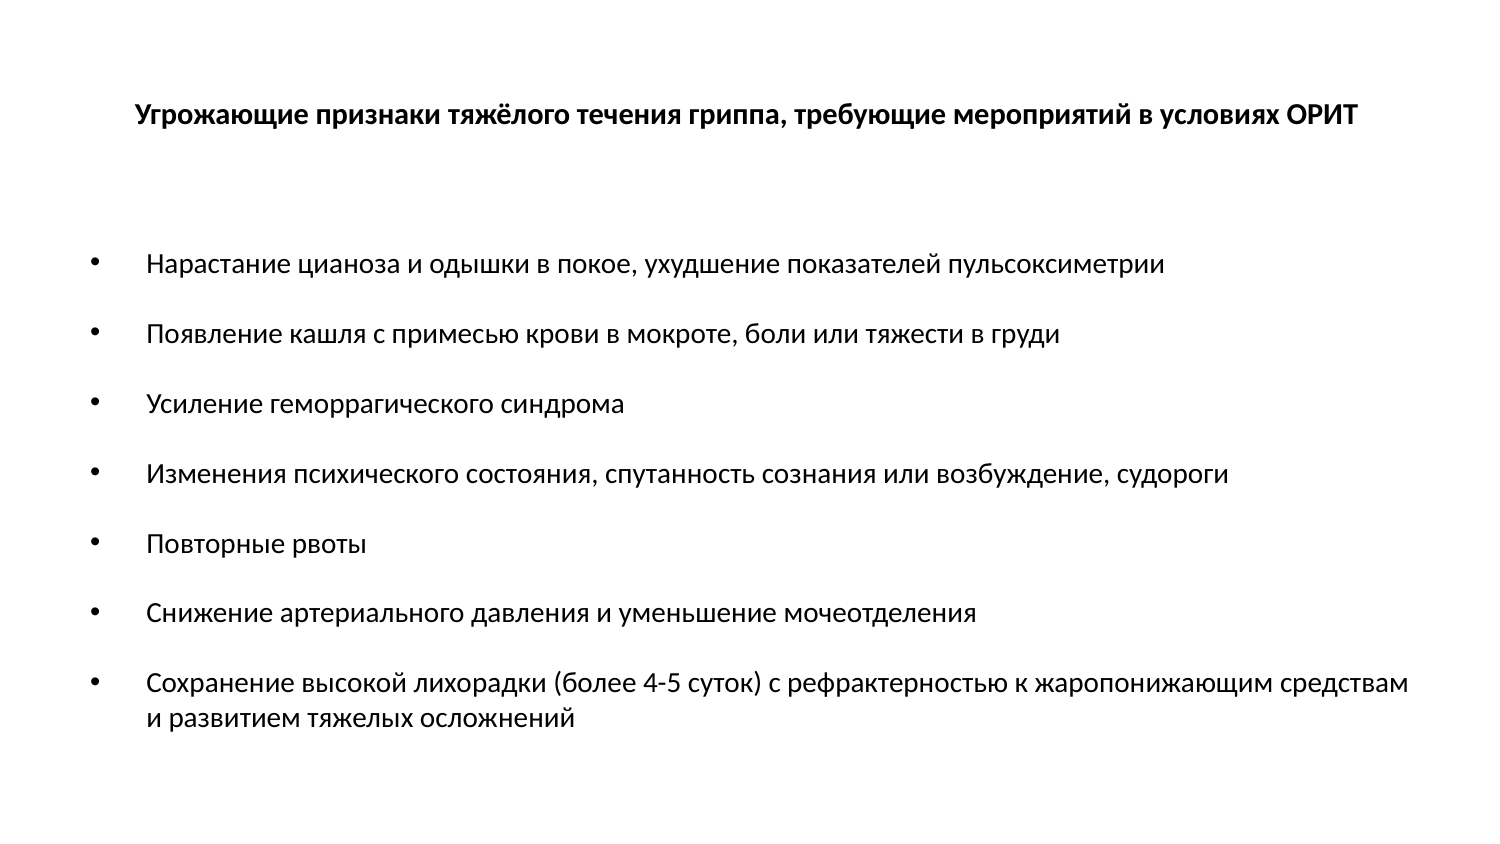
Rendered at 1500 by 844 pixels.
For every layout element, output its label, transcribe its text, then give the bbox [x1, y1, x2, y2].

title Угрожающие признаки тяжёлого течения гриппа, требующие мероприятий в условиях ОРИТ [75, 33, 1425, 192]
list Нарастание цианоза и одышки в покое, ухудшение показателей пульсоксиметрии Появление кашля с примесью крови в мокроте, боли или тяжести в груди Усиление геморрагического синдрома Изменения психического состояния, спутанность сознания или возбуждение, судороги Повторные рвоты Снижение артериального давления и уменьшение мочеотделения Сохранение высокой лихорадки (более 4-5 суток) с рефрактерностью к жаропонижающим средствам и развитием тяжелых осложнений [75, 209, 1425, 839]
